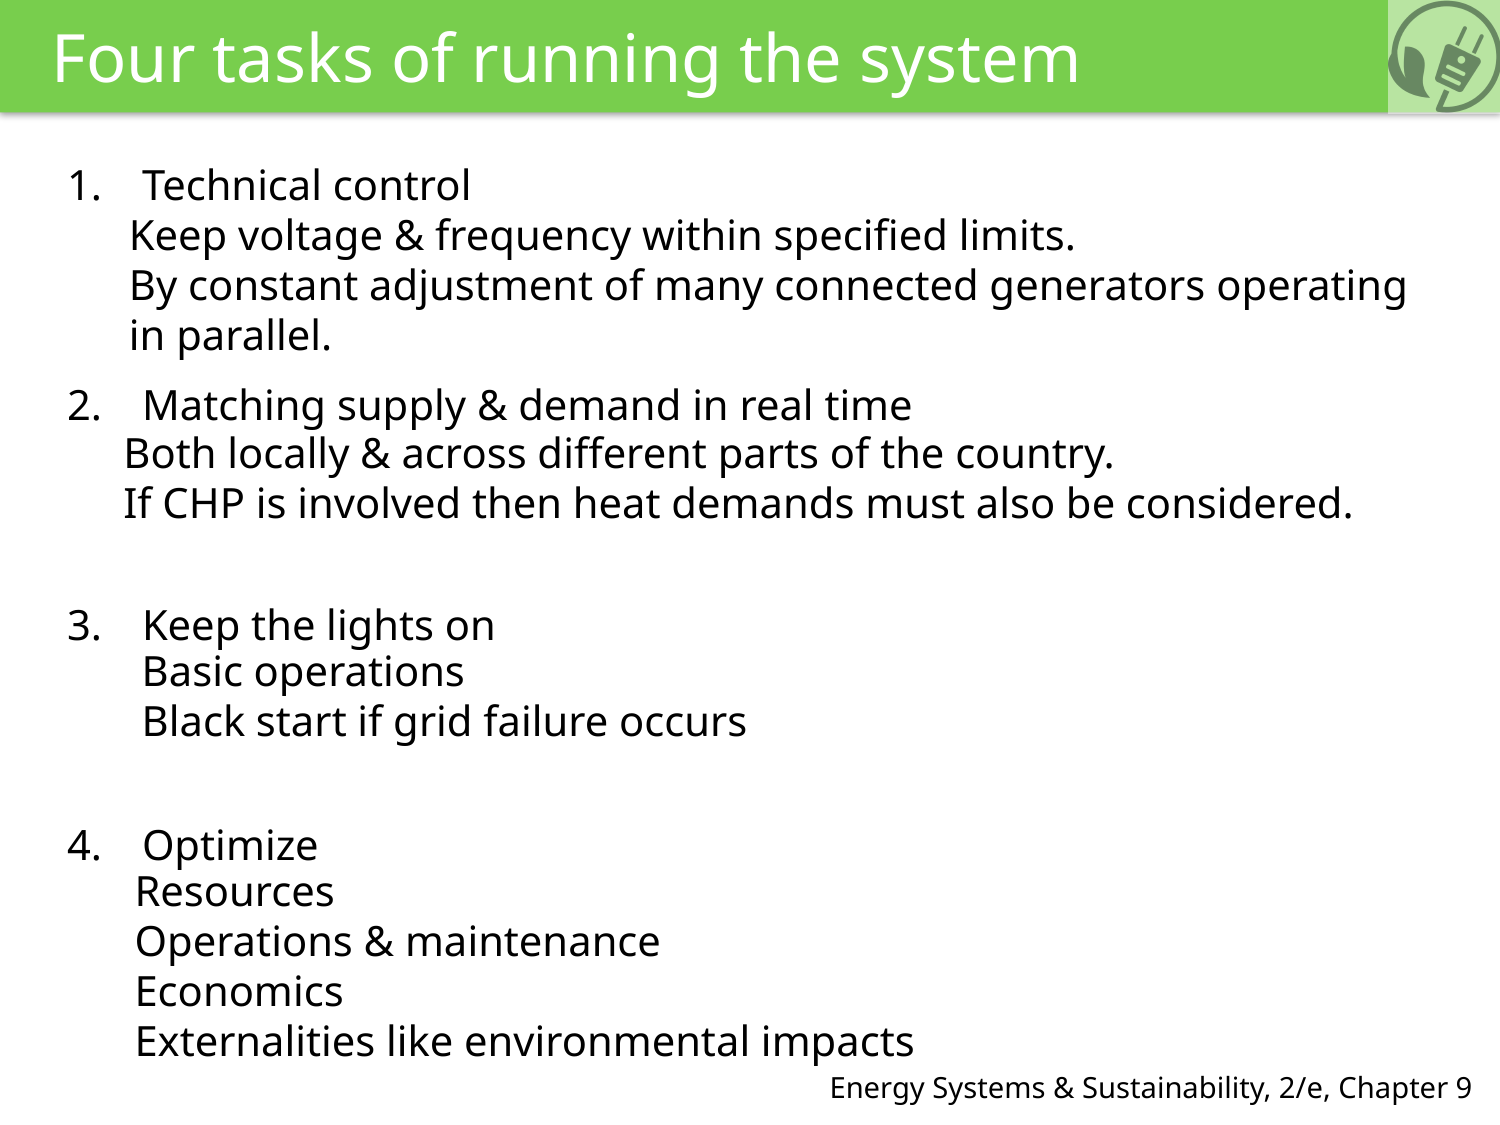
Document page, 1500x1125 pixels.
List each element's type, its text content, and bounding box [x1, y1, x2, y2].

text_box Four tasks of running the system [37, 8, 1098, 103]
text_box [0, 0, 1385, 113]
text_box Both locally & across different parts of the country. If CHP is involved then heat demands must also be considered. [108, 419, 1370, 535]
text_box Basic operations Black start if grid failure occurs [126, 637, 763, 753]
text_box Resources Operations & maintenance Economics Externalities like environmental impacts [119, 857, 931, 1073]
picture [1387, 0, 1500, 115]
text_box Energy Systems & Sustainability, 2/e, Chapter 9 [814, 1061, 1488, 1112]
text_box Keep voltage & frequency within specified limits. By constant adjustment of many connected generators operating in parallel. [114, 201, 1423, 367]
text_box Technical control Matching supply & demand in real time Keep the lights on Optimize [52, 146, 1438, 877]
